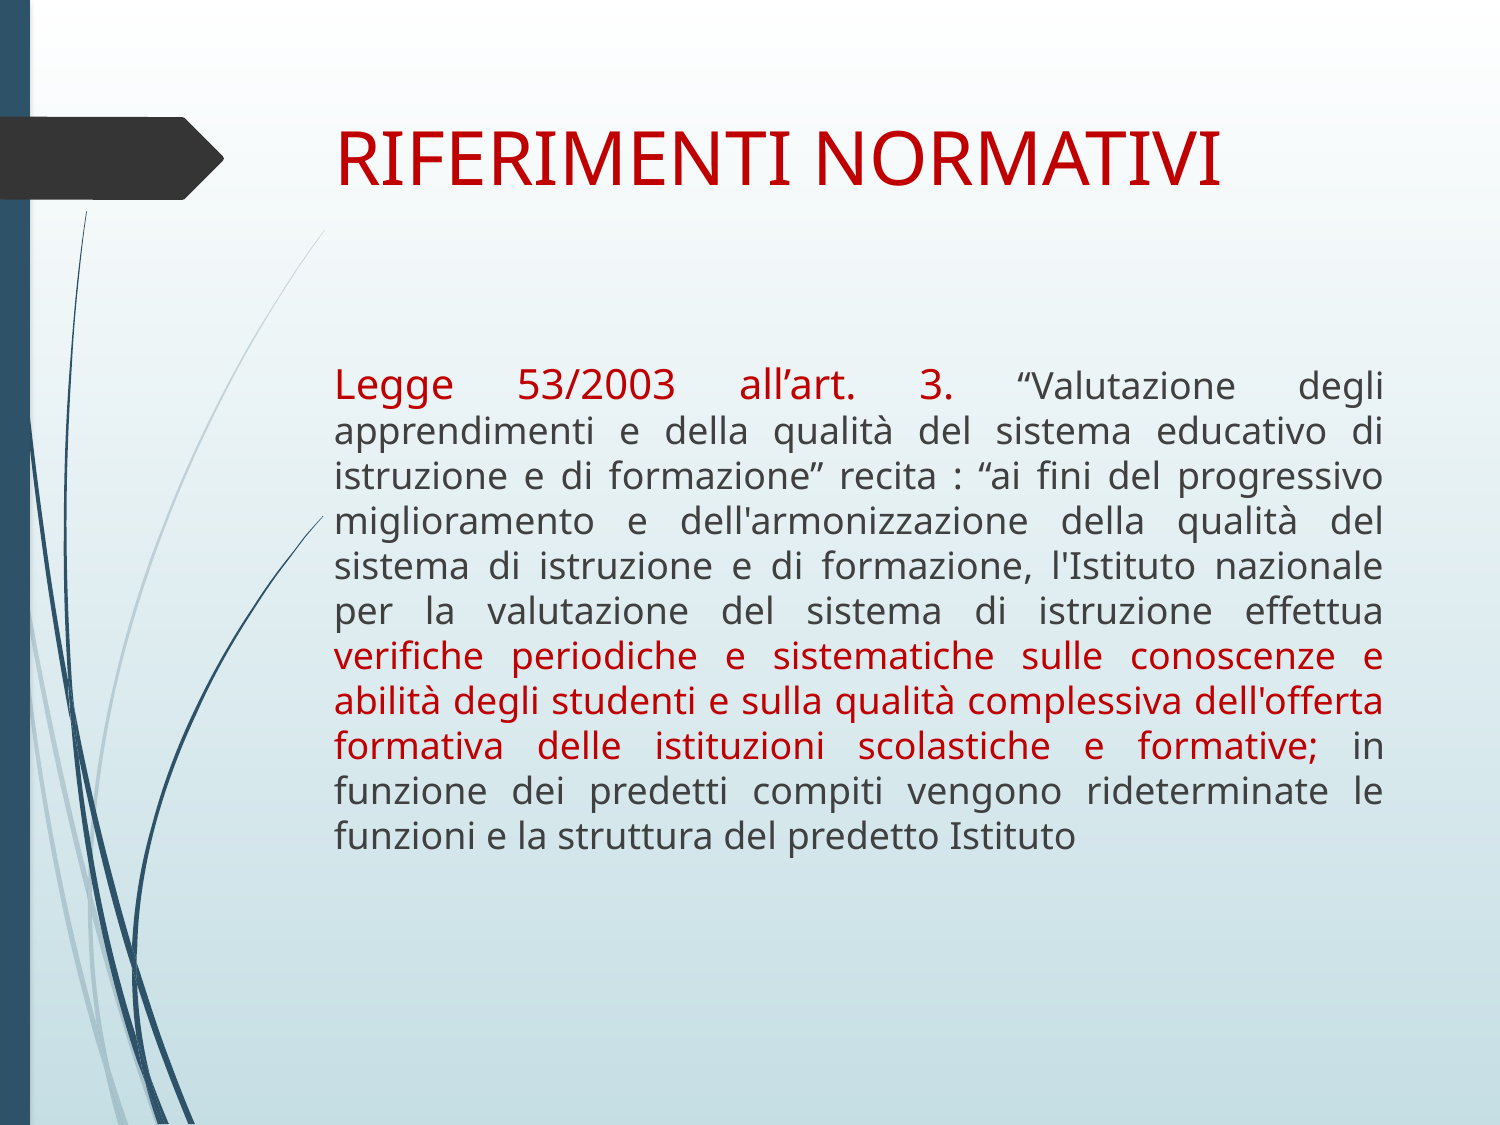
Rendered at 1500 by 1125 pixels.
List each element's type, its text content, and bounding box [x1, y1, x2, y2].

list Legge 53/2003 all’art. 3. “Valutazione degli apprendimenti e della qualità del sistema educativo di istruzione e di formazione” recita : “ai fini del progressivo miglioramento e dell'armonizzazione della qualità del sistema di istruzione e di formazione, l'Istituto nazionale per la valutazione del sistema di istruzione effettua verifiche periodiche e sistematiche sulle conoscenze e abilità degli studenti e sulla qualità complessiva dell'offerta formativa delle istituzioni scolastiche e formative; in funzione dei predetti compiti vengono rideterminate le funzioni e la struttura del predetto Istituto [318, 350, 1400, 970]
title RIFERIMENTI NORMATIVI [319, 102, 1400, 313]
